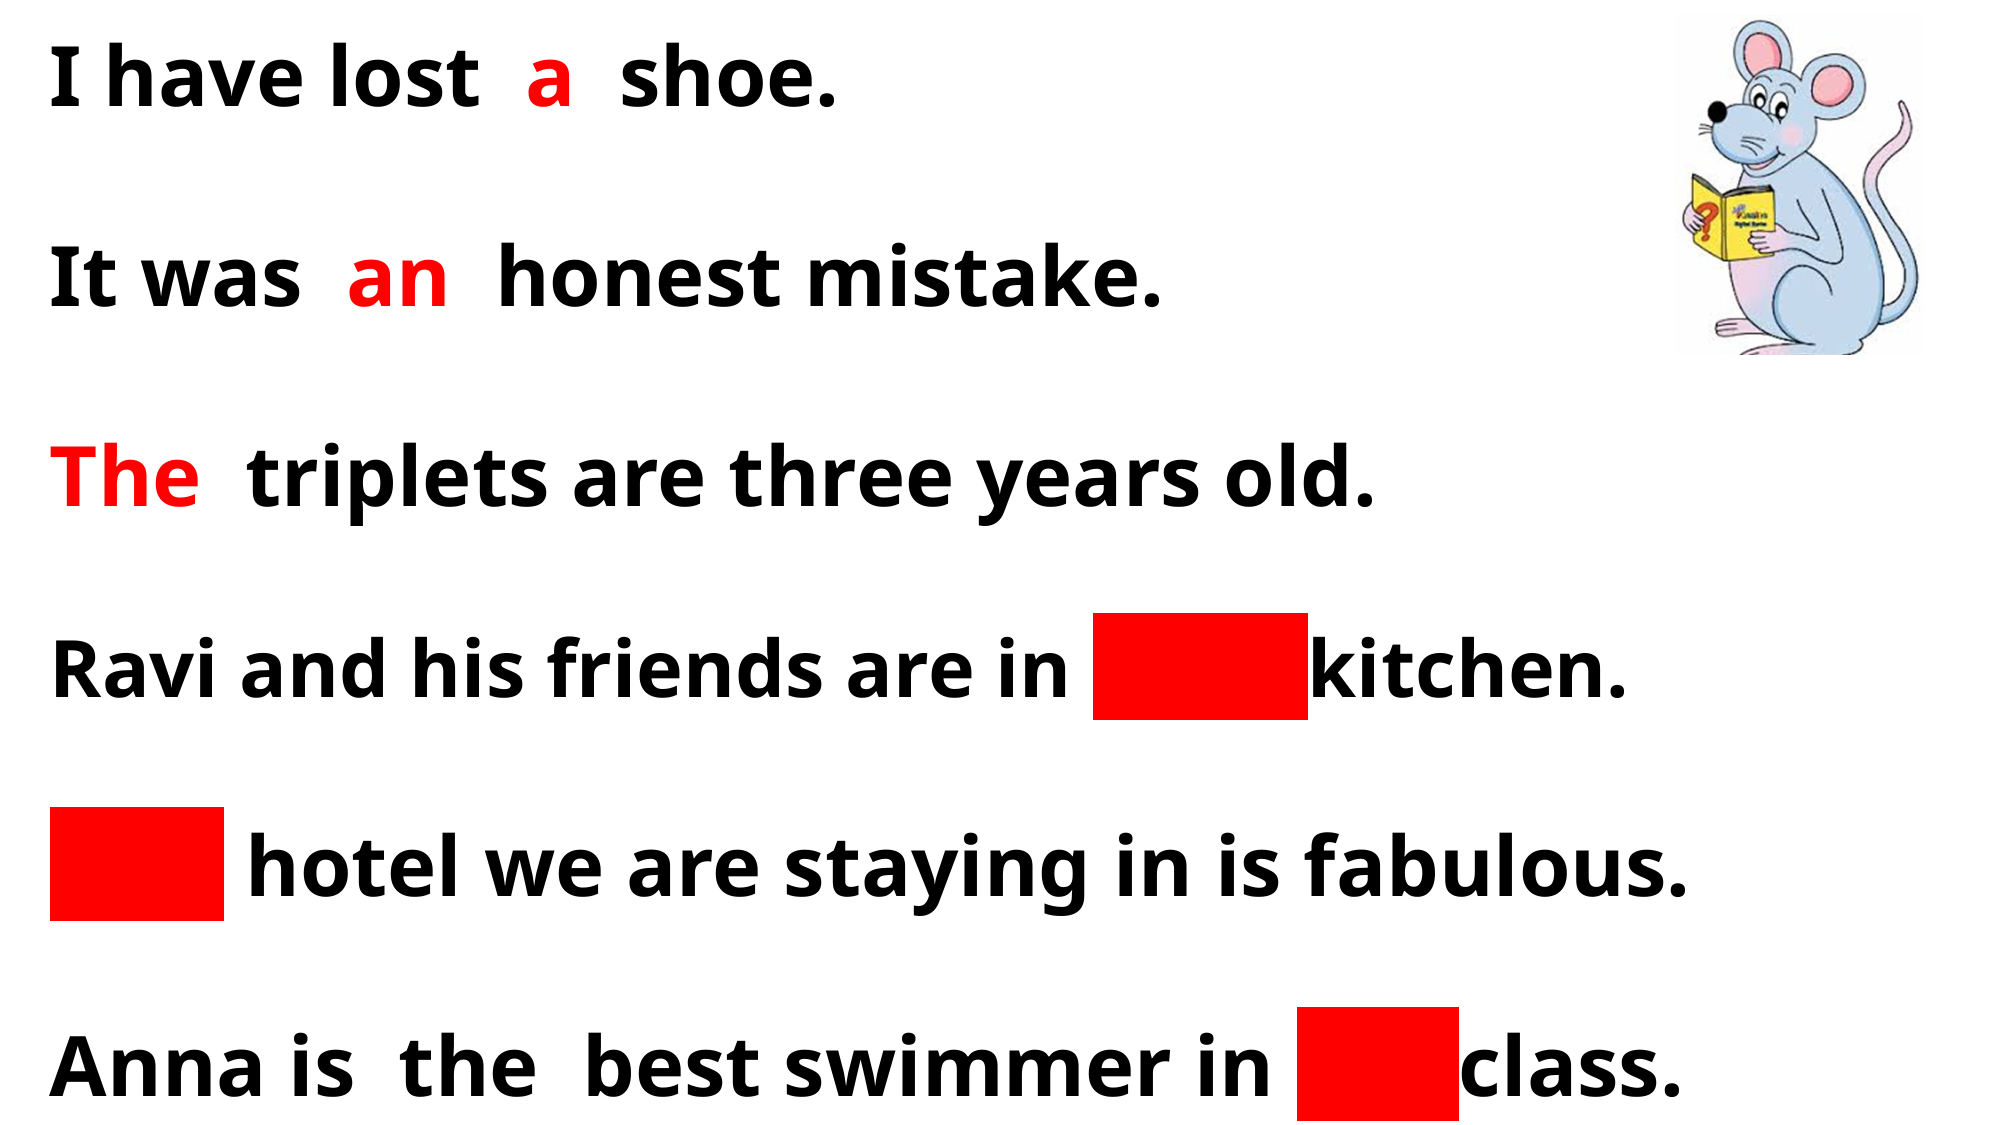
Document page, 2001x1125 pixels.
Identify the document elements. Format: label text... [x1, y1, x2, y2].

text_box I have lost a shoe. It was an honest mistake. The triplets are three years old. Ravi and his friends are in the kitchen. The hotel we are staying in is fabulous. Anna is the best swimmer in the class. [34, 15, 1989, 1125]
picture [1676, 15, 1924, 355]
